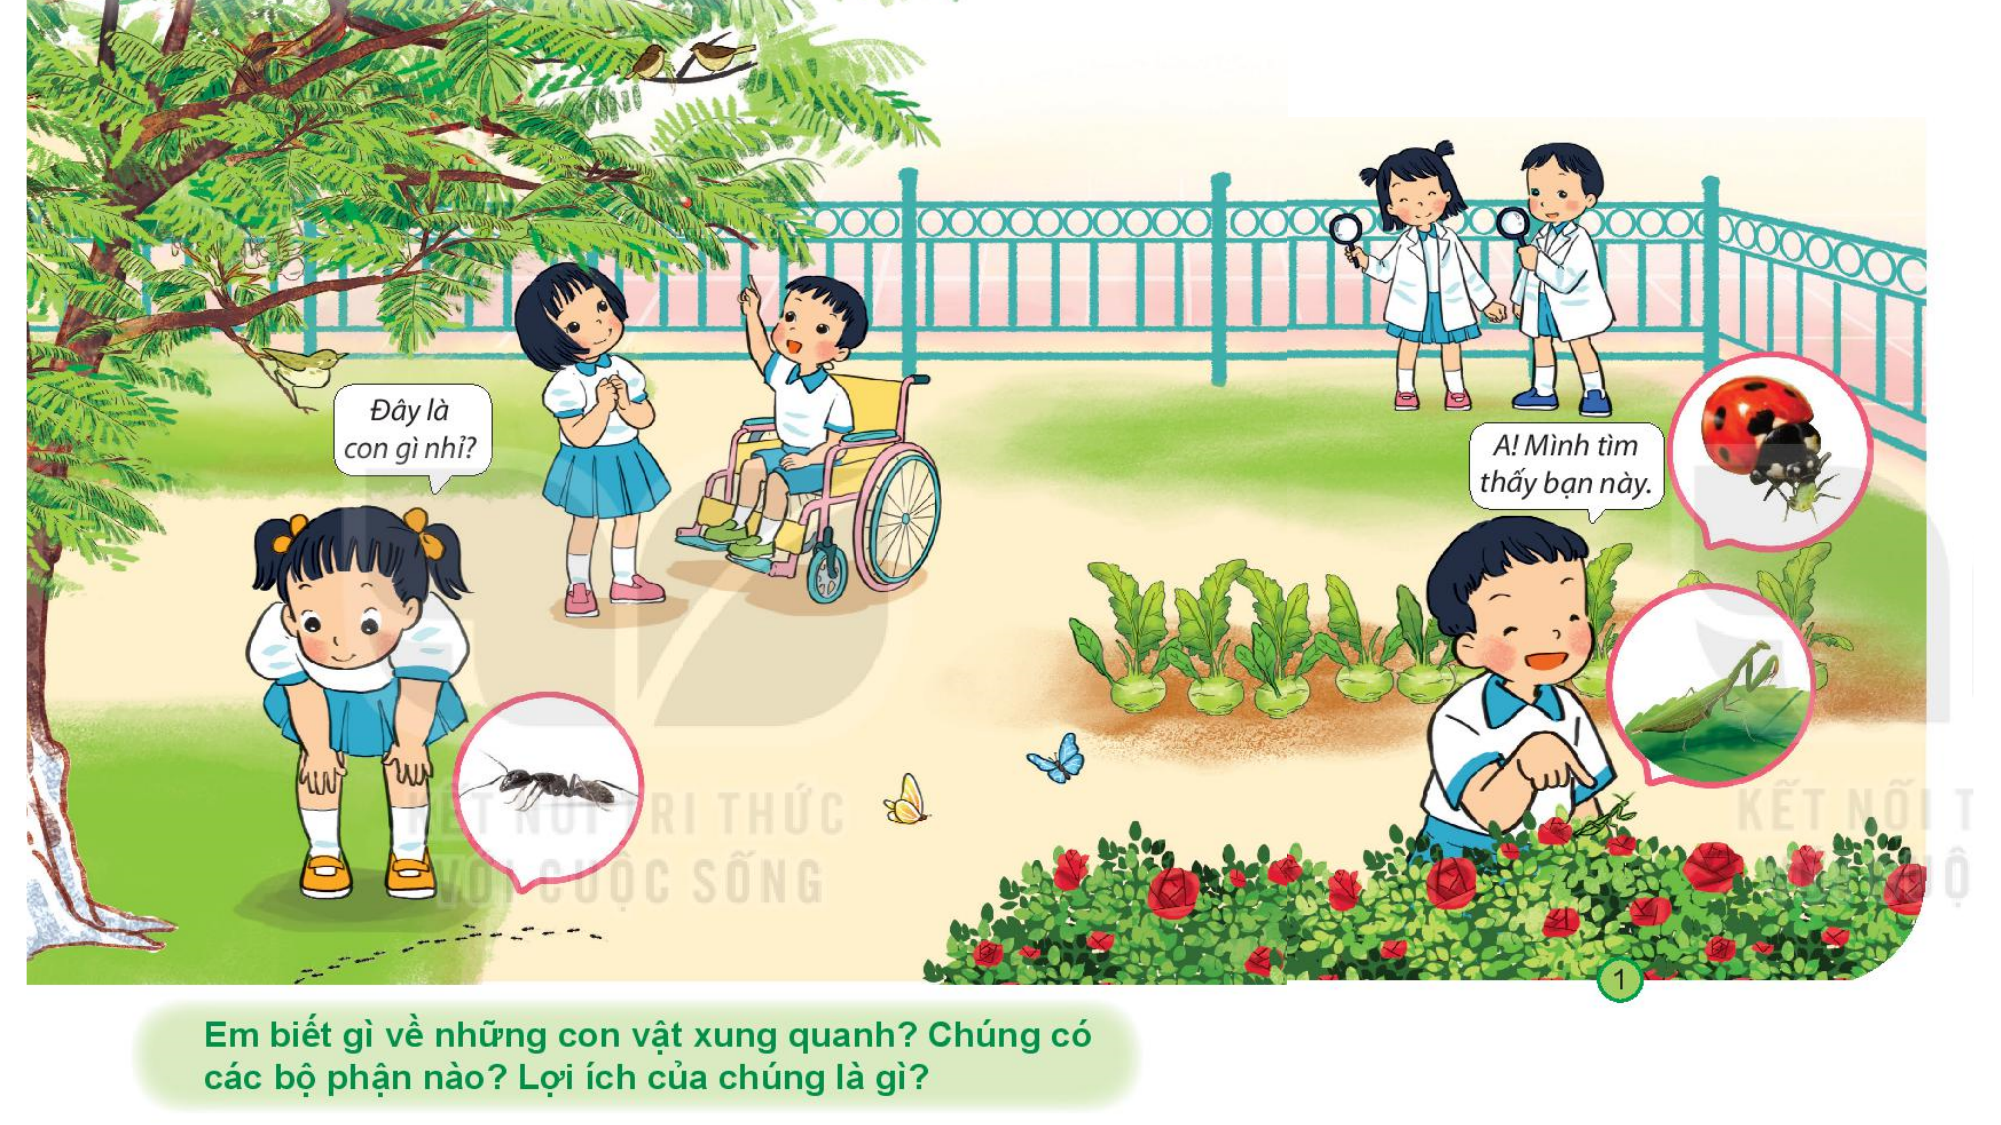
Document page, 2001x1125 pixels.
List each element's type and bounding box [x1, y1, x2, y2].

text_box [26, 0, 1974, 1125]
